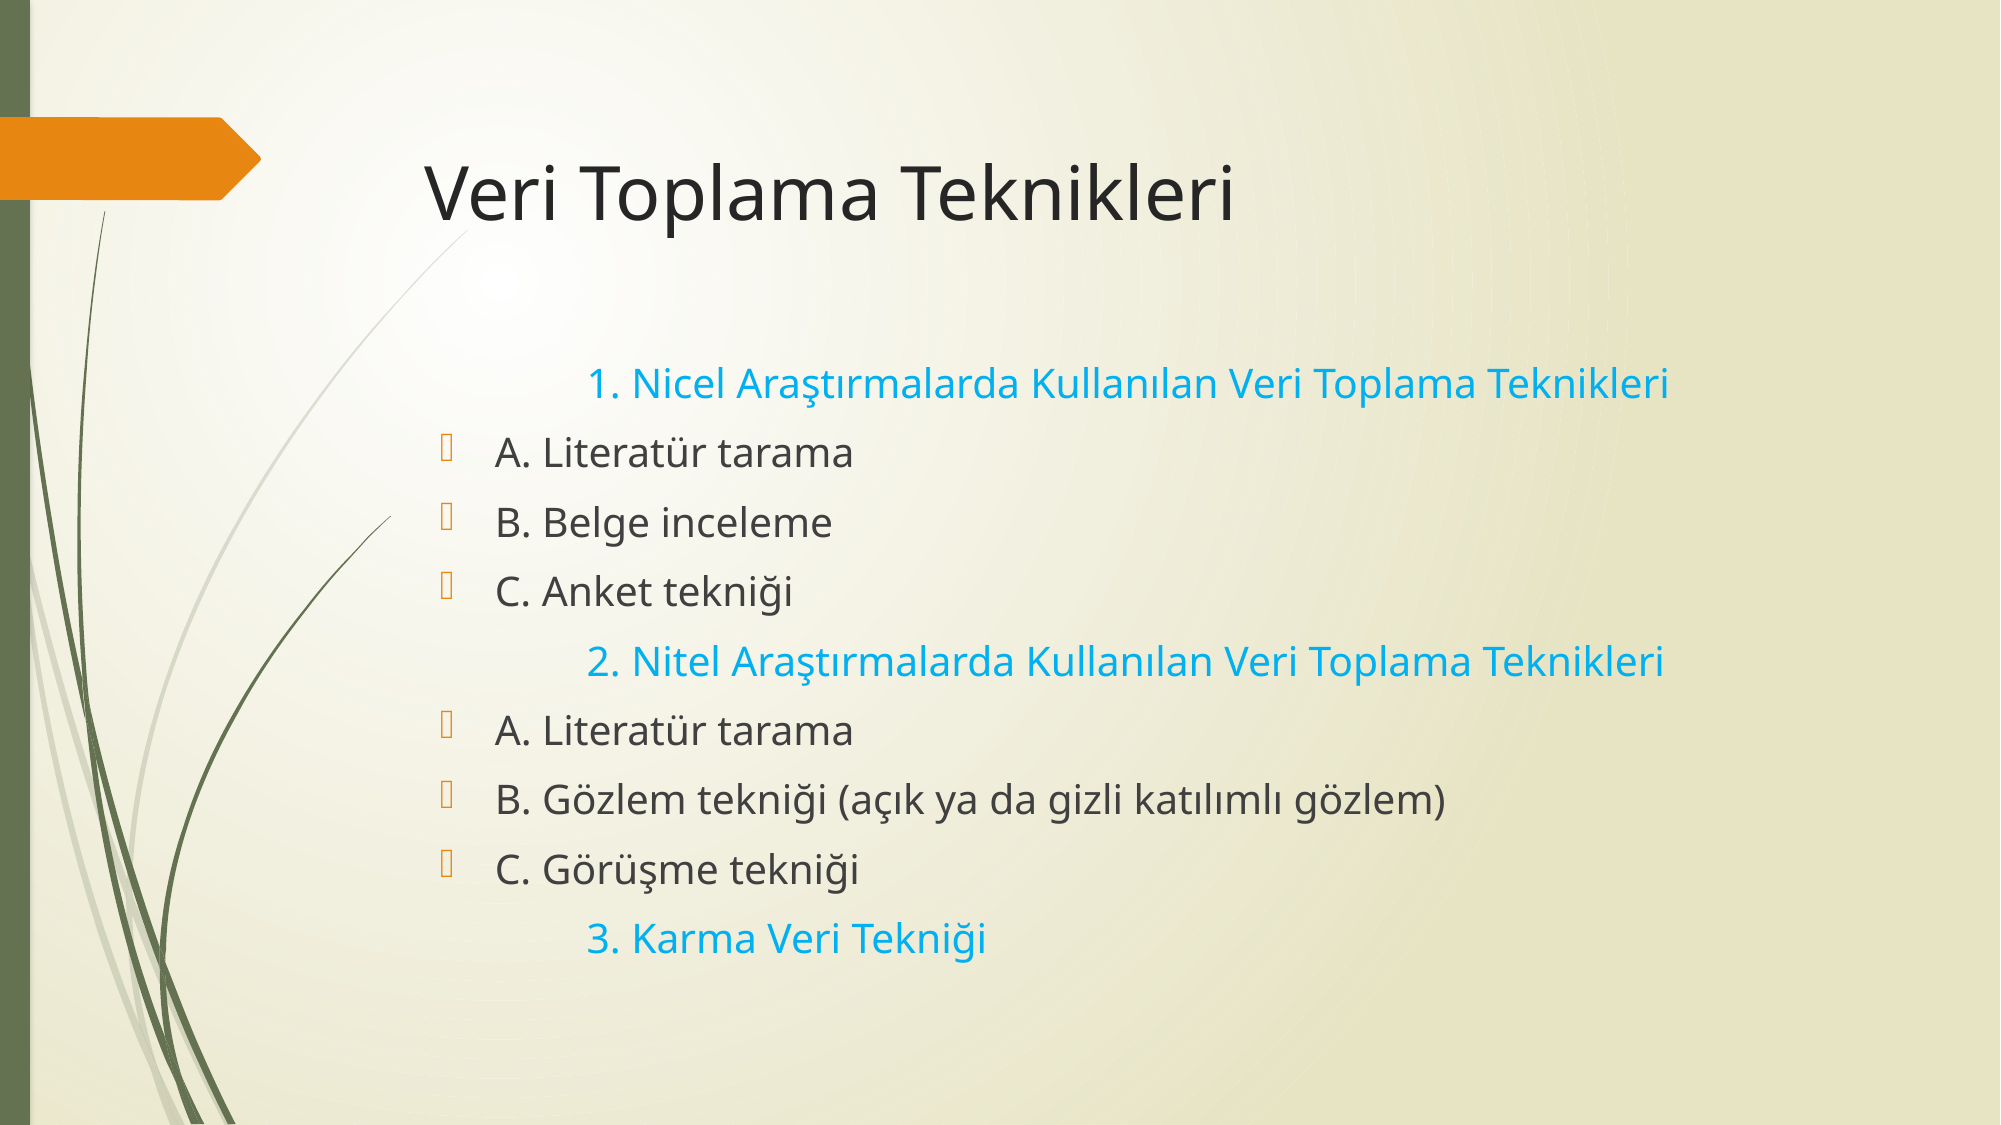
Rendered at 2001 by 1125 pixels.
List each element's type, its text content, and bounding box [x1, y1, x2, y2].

list 1. Nicel Araştırmalarda Kullanılan Veri Toplama Teknikleri A. Literatür tarama B. Belge inceleme C. Anket tekniği 2. Nitel Araştırmalarda Kullanılan Veri Toplama Teknikleri A. Literatür tarama B. Gözlem tekniği (açık ya da gizli katılımlı gözlem) C. Görüşme tekniği 3. Karma Veri Tekniği [424, 350, 1888, 970]
title Veri Toplama Teknikleri [409, 137, 1871, 348]
